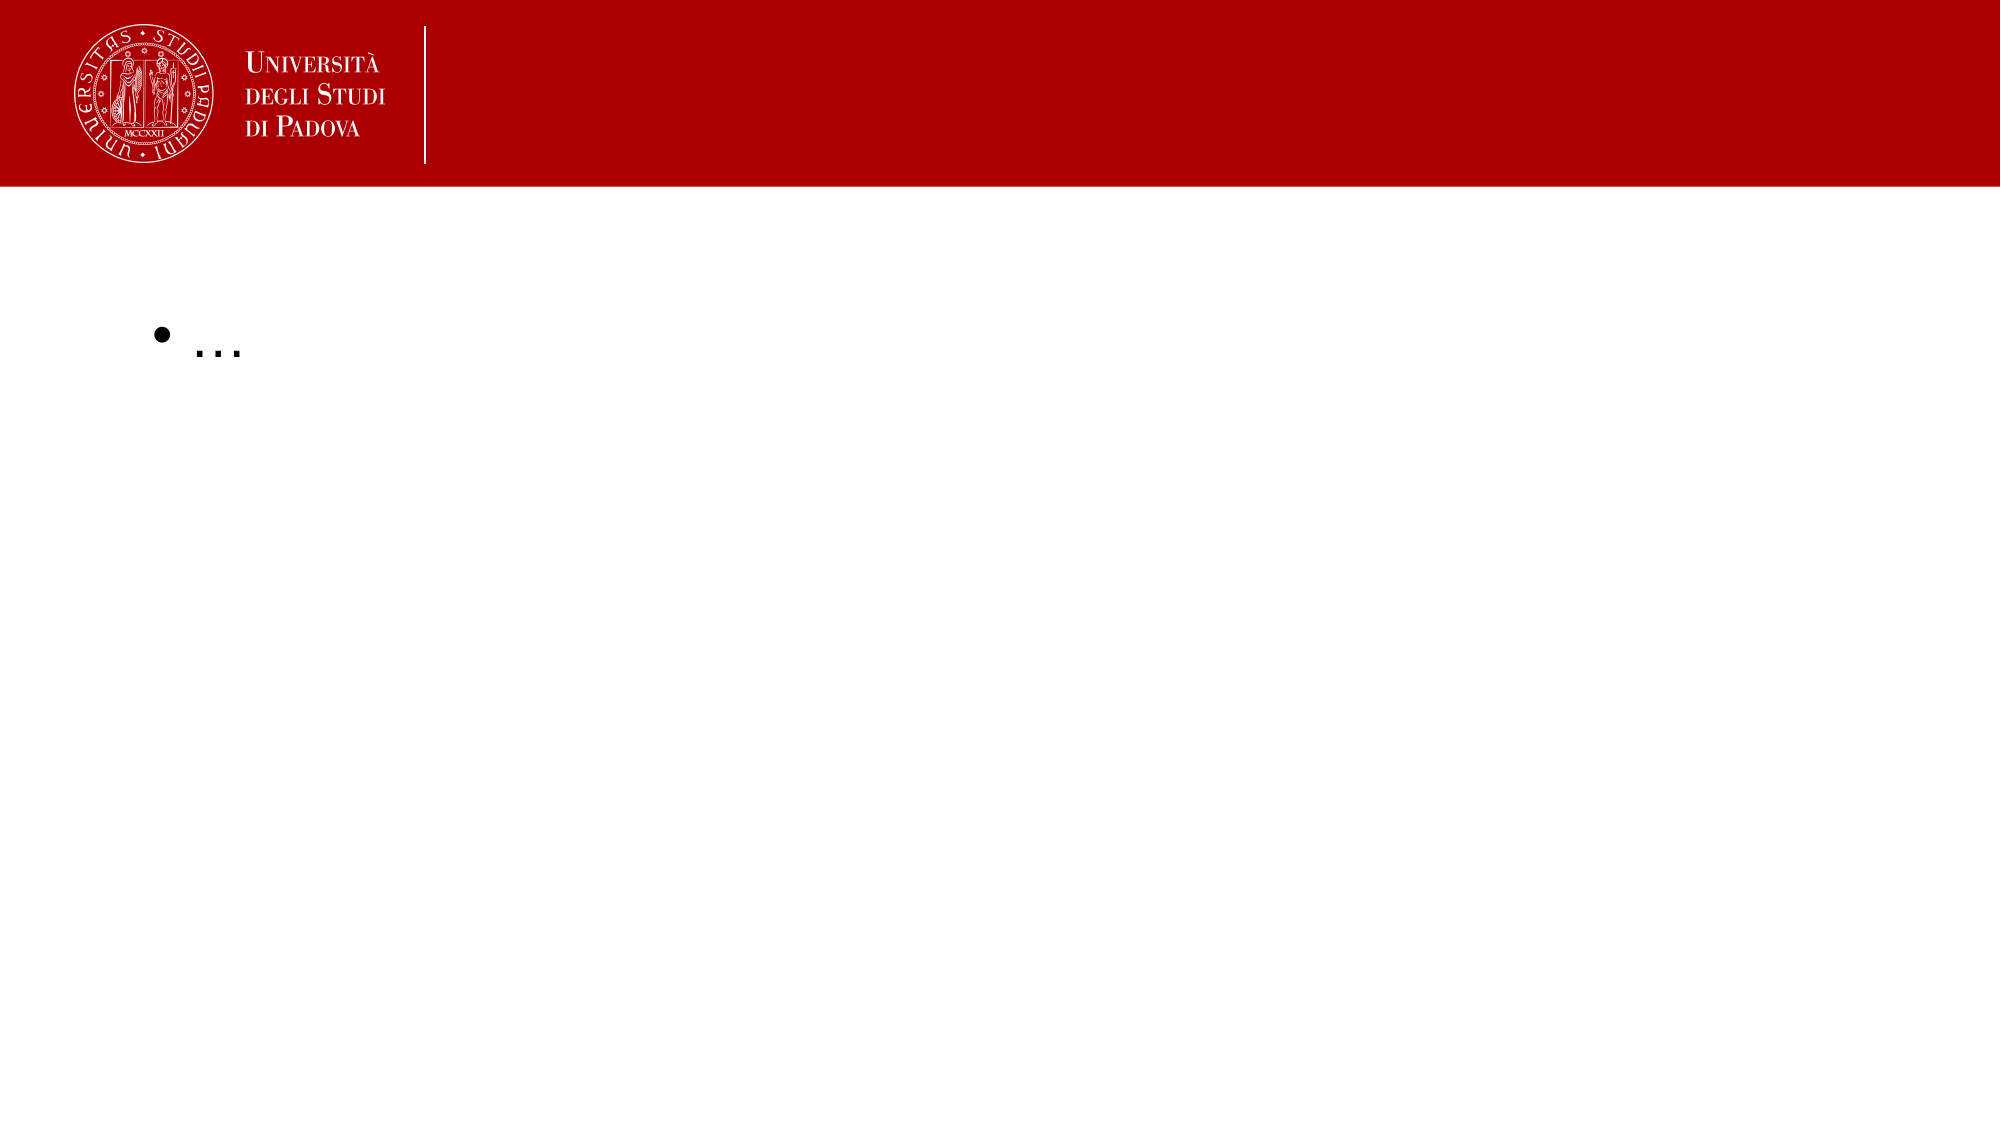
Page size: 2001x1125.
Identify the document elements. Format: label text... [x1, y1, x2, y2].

list … [137, 299, 1863, 1014]
picture [74, 24, 385, 163]
